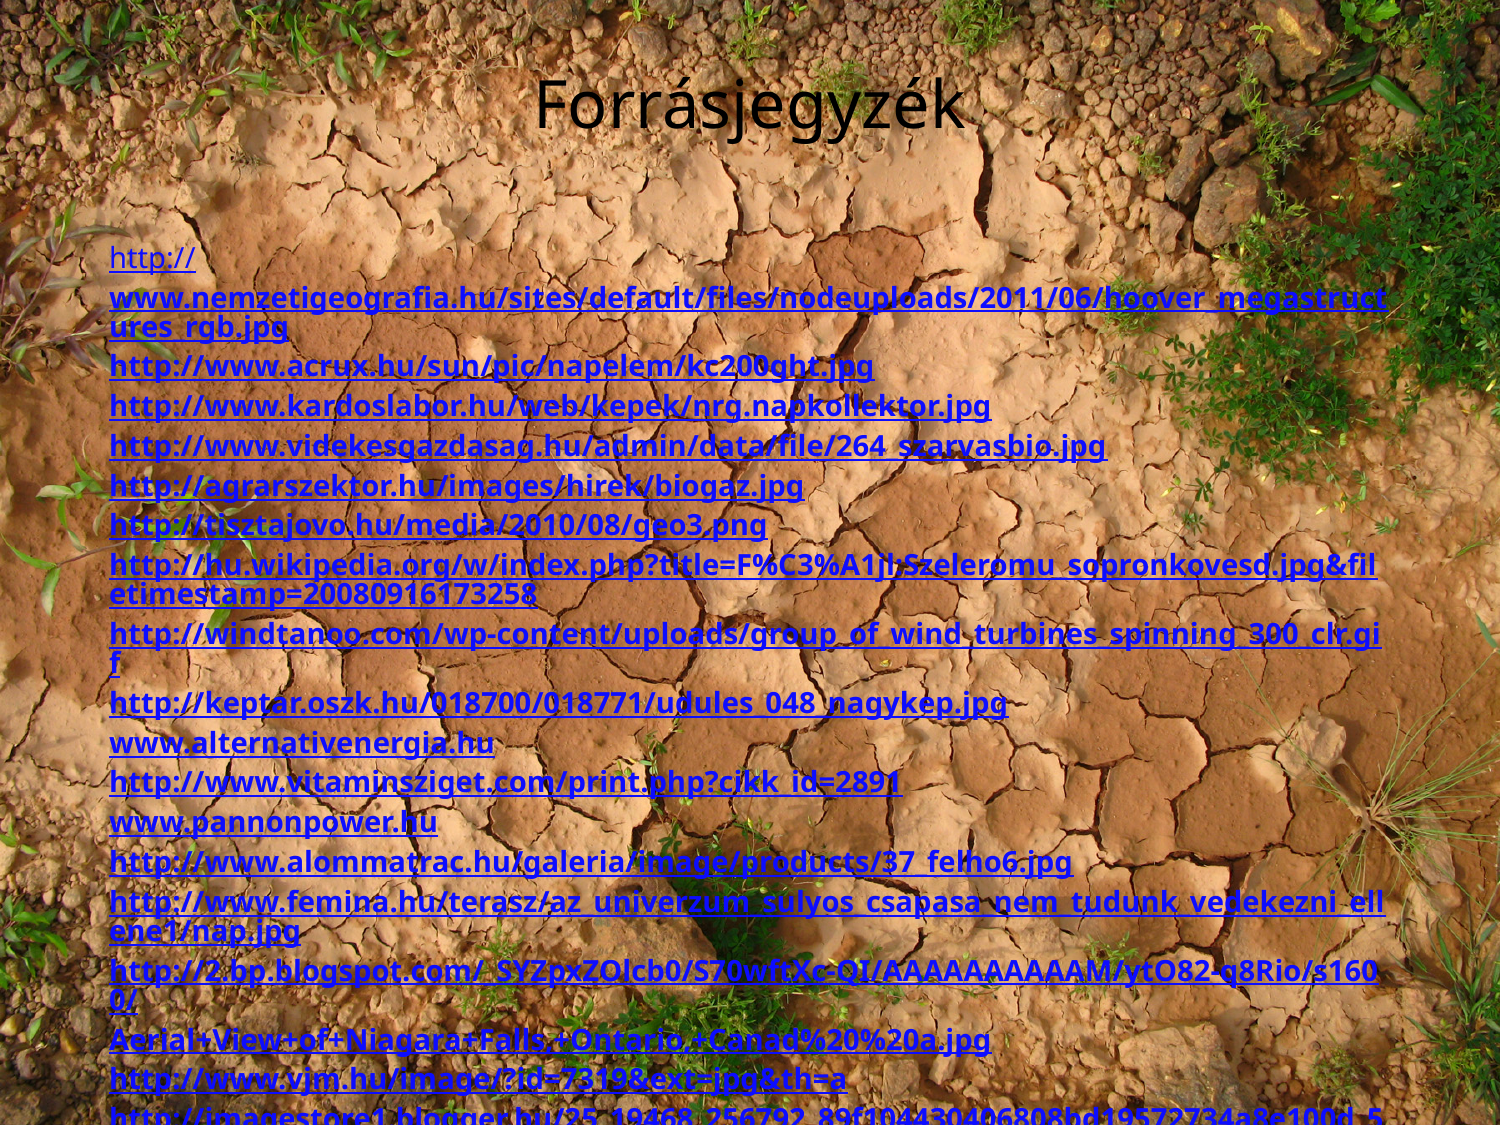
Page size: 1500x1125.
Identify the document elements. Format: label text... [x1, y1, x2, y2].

text_box http://www.nemzetigeografia.hu/sites/default/files/nodeuploads/2011/06/hoover_megastructures_rgb.jpg http://www.acrux.hu/sun/pic/napelem/kc200ght.jpg http://www.kardoslabor.hu/web/kepek/nrg.napkollektor.jpg http://www.videkesgazdasag.hu/admin/data/file/264_szarvasbio.jpg http://agrarszektor.hu/images/hirek/biogaz.jpg http://tisztajovo.hu/media/2010/08/geo3.png http://hu.wikipedia.org/w/index.php?title=F%C3%A1jl:Szeleromu_sopronkovesd.jpg&filetimestamp=20080916173258 http://windtanoo.com/wp-content/uploads/group_of_wind_turbines_spinning_300_clr.gif http://keptar.oszk.hu/018700/018771/udules_048_nagykep.jpg www.alternativenergia.hu http://www.vitaminsziget.com/print.php?cikk_id=2891 www.pannonpower.hu http://www.alommatrac.hu/galeria/image/products/37_felho6.jpg http://www.femina.hu/terasz/az_univerzum_sulyos_csapasa_nem_tudunk_vedekezni_ellene1/nap.jpg http://2.bp.blogspot.com/_SYZpxZOlcb0/S70wftXc-QI/AAAAAAAAAAM/ytO82-q8Rio/s1600/Aerial+View+of+Niagara+Falls,+Ontario,+Canad%20%20a.jpg http://www.vjm.hu/image/?id=7319&ext=jpg&th=a http://imagestore1.blogger.hu/25_19468_256792_89f104430406808bd19572734a8e100d_556f8b_301.jpg http://www.nyf.hu/others/html/kornyezettud/megujulo/Startpage/castle8.jpg http://www.greenfo.hu/uploads/kepek/15/1544/cikk.jpg http://www.nyf.hu/others/html/kornyezettud/megujulo/vizenergia/Fourneyron%20turbina.jpg www.nyf.hu/others/html/kornyezettud/megujulo/startpage [94, 231, 1406, 1125]
text_box Forrásjegyzék [360, 54, 1140, 150]
picture [0, 0, 1500, 1125]
